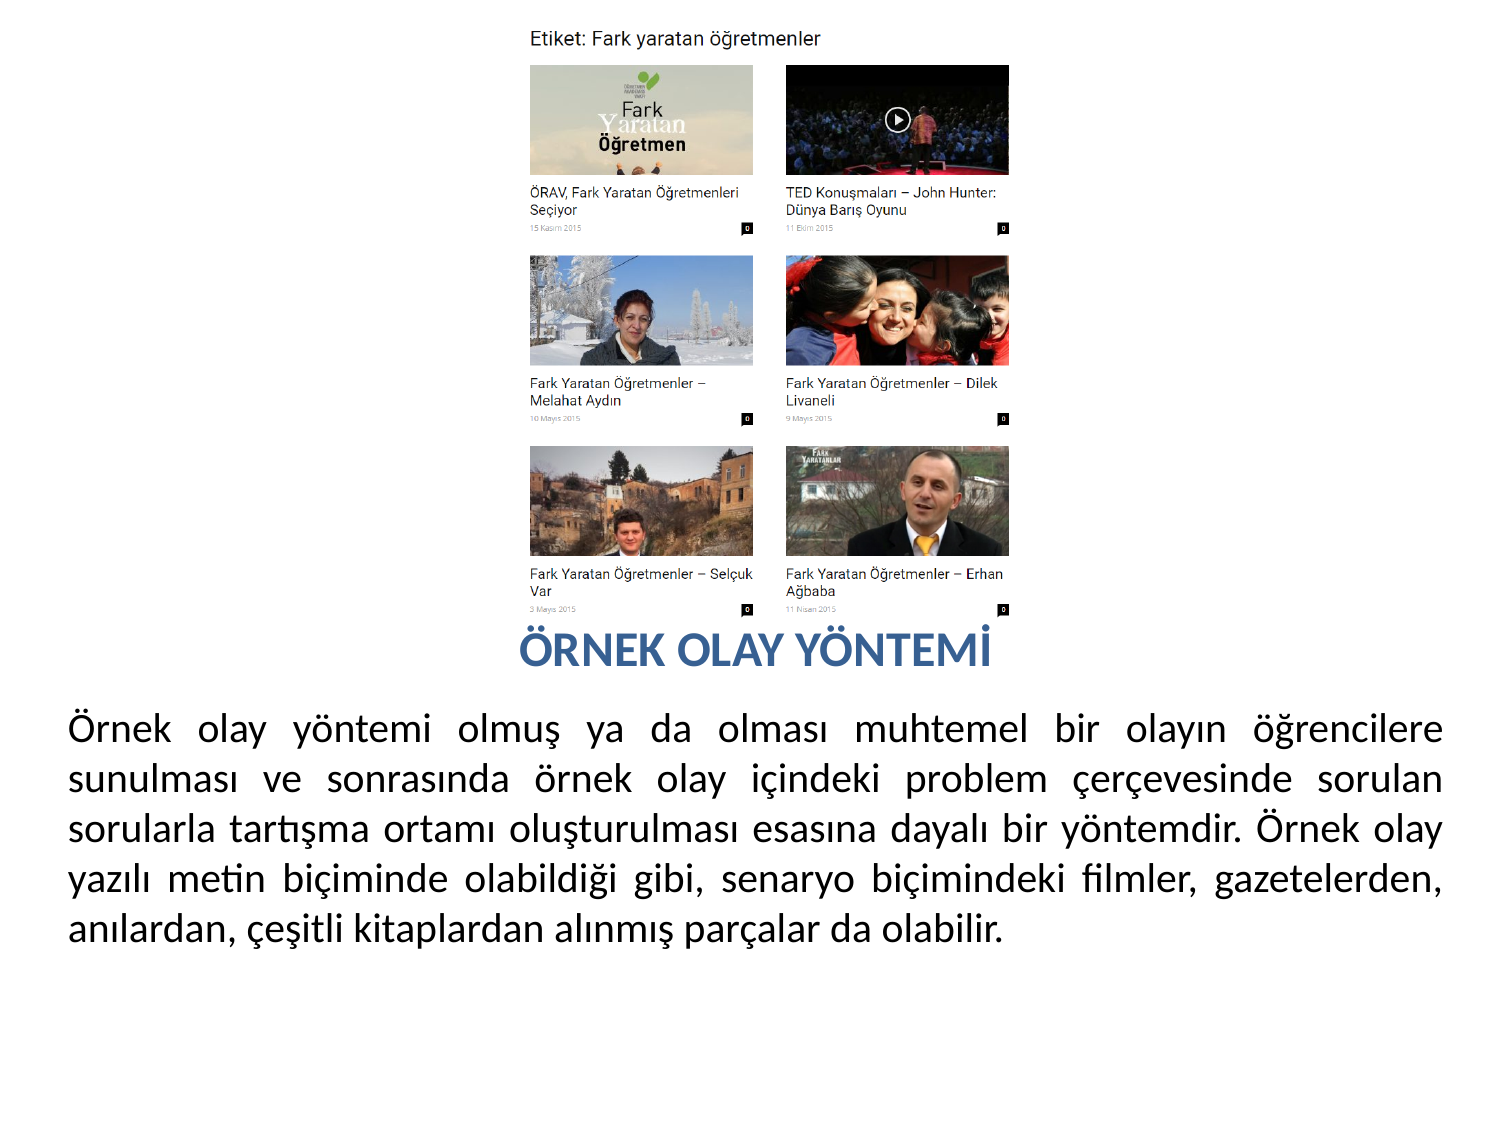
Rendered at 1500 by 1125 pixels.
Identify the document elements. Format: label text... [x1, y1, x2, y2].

text_box ÖRNEK OLAY YÖNTEMİ Örnek olay yöntemi olmuş ya da olması muhtemel bir olayın öğrencilere sunulması ve sonrasında örnek olay içindeki problem çerçevesinde sorulan sorularla tartışma ortamı oluşturulması esasına dayalı bir yöntemdir. Örnek olay yazılı metin biçiminde olabildiği gibi, senaryo biçimindeki filmler, gazetelerden, anılardan, çeşitli kitaplardan alınmış parçalar da olabilir. [53, 608, 1459, 959]
picture [525, 30, 1020, 622]
